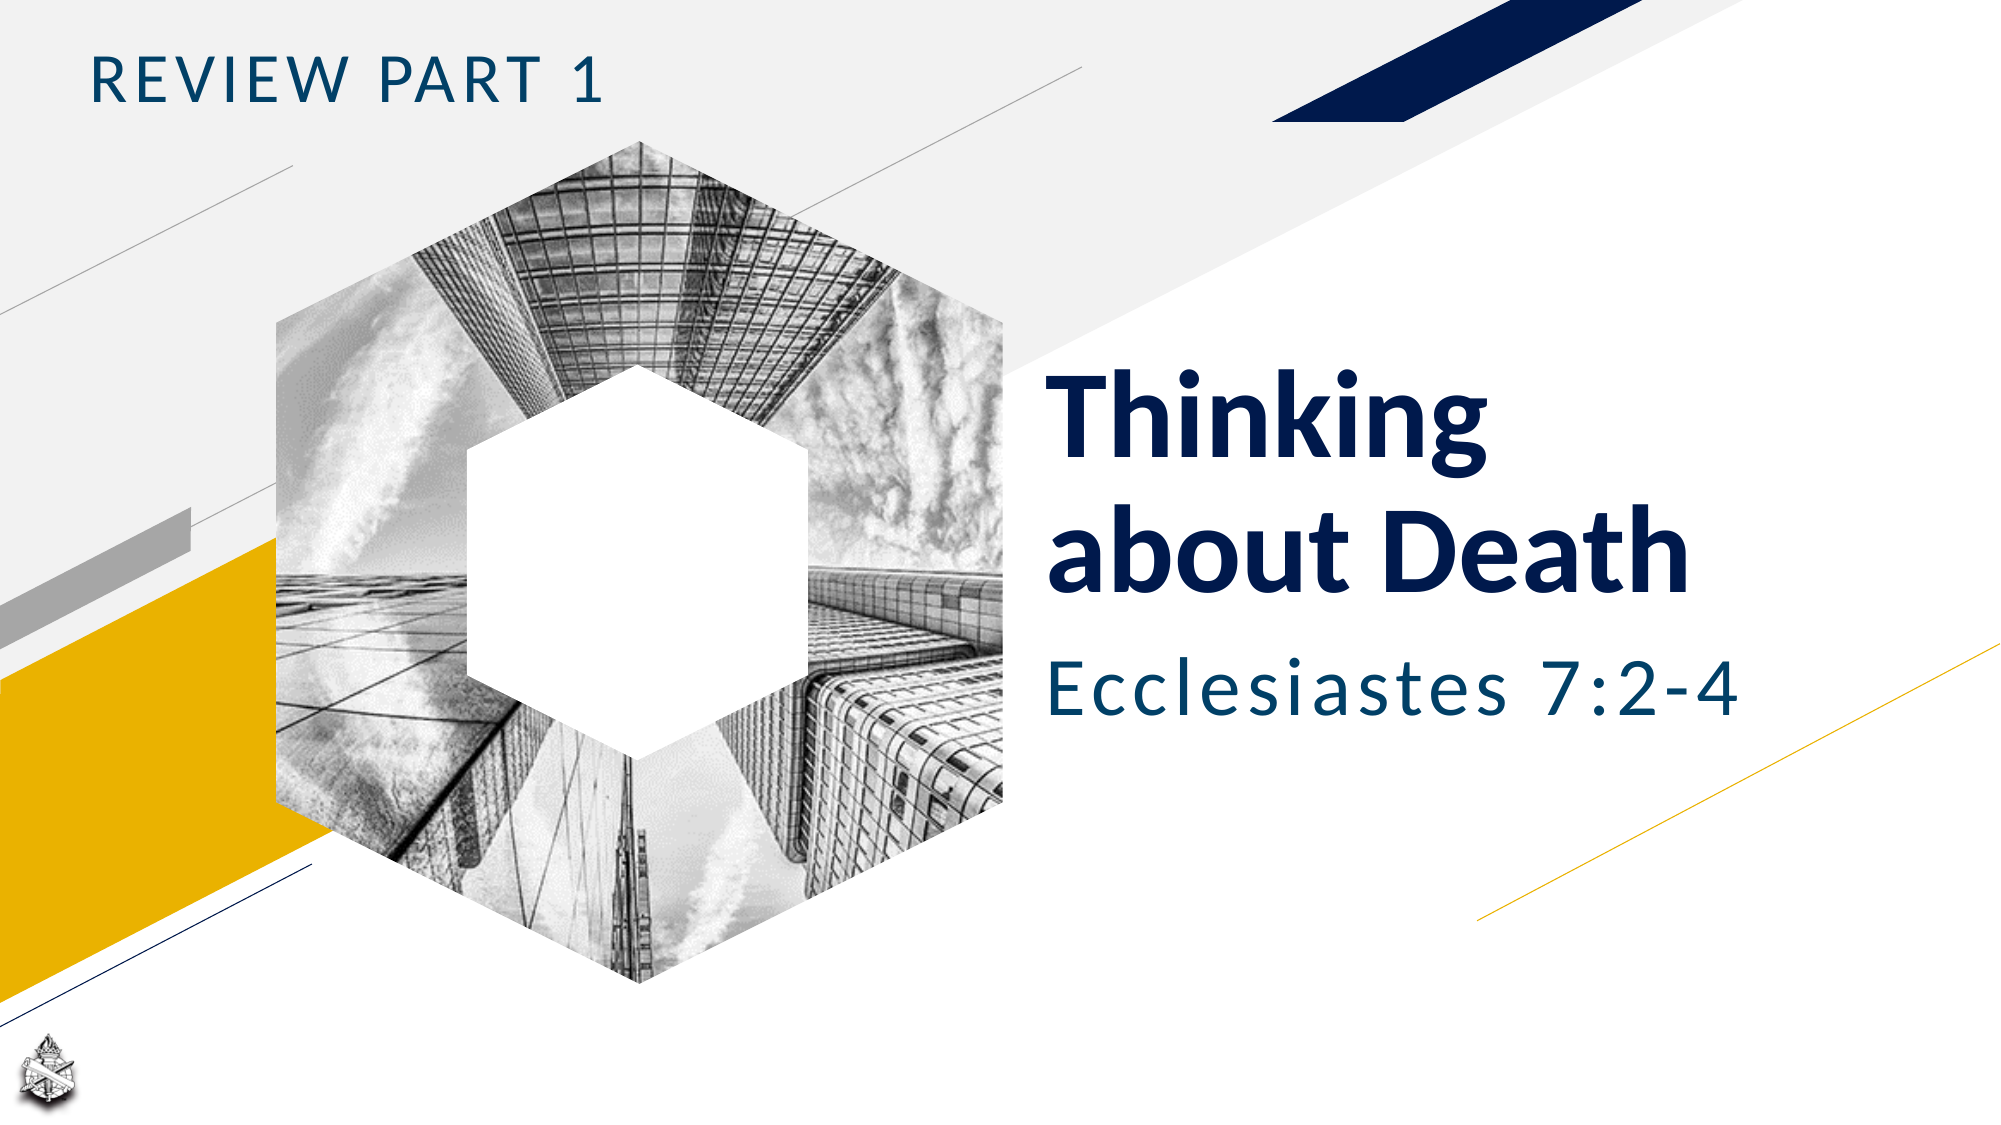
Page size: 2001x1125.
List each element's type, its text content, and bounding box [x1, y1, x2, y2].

text_box Review Part 1 [75, 34, 632, 142]
list Ecclesiastes 7:2-4 [1030, 636, 1837, 772]
picture [276, 141, 1003, 984]
picture [18, 1033, 76, 1104]
title Thinking about Death [1030, 326, 1837, 620]
